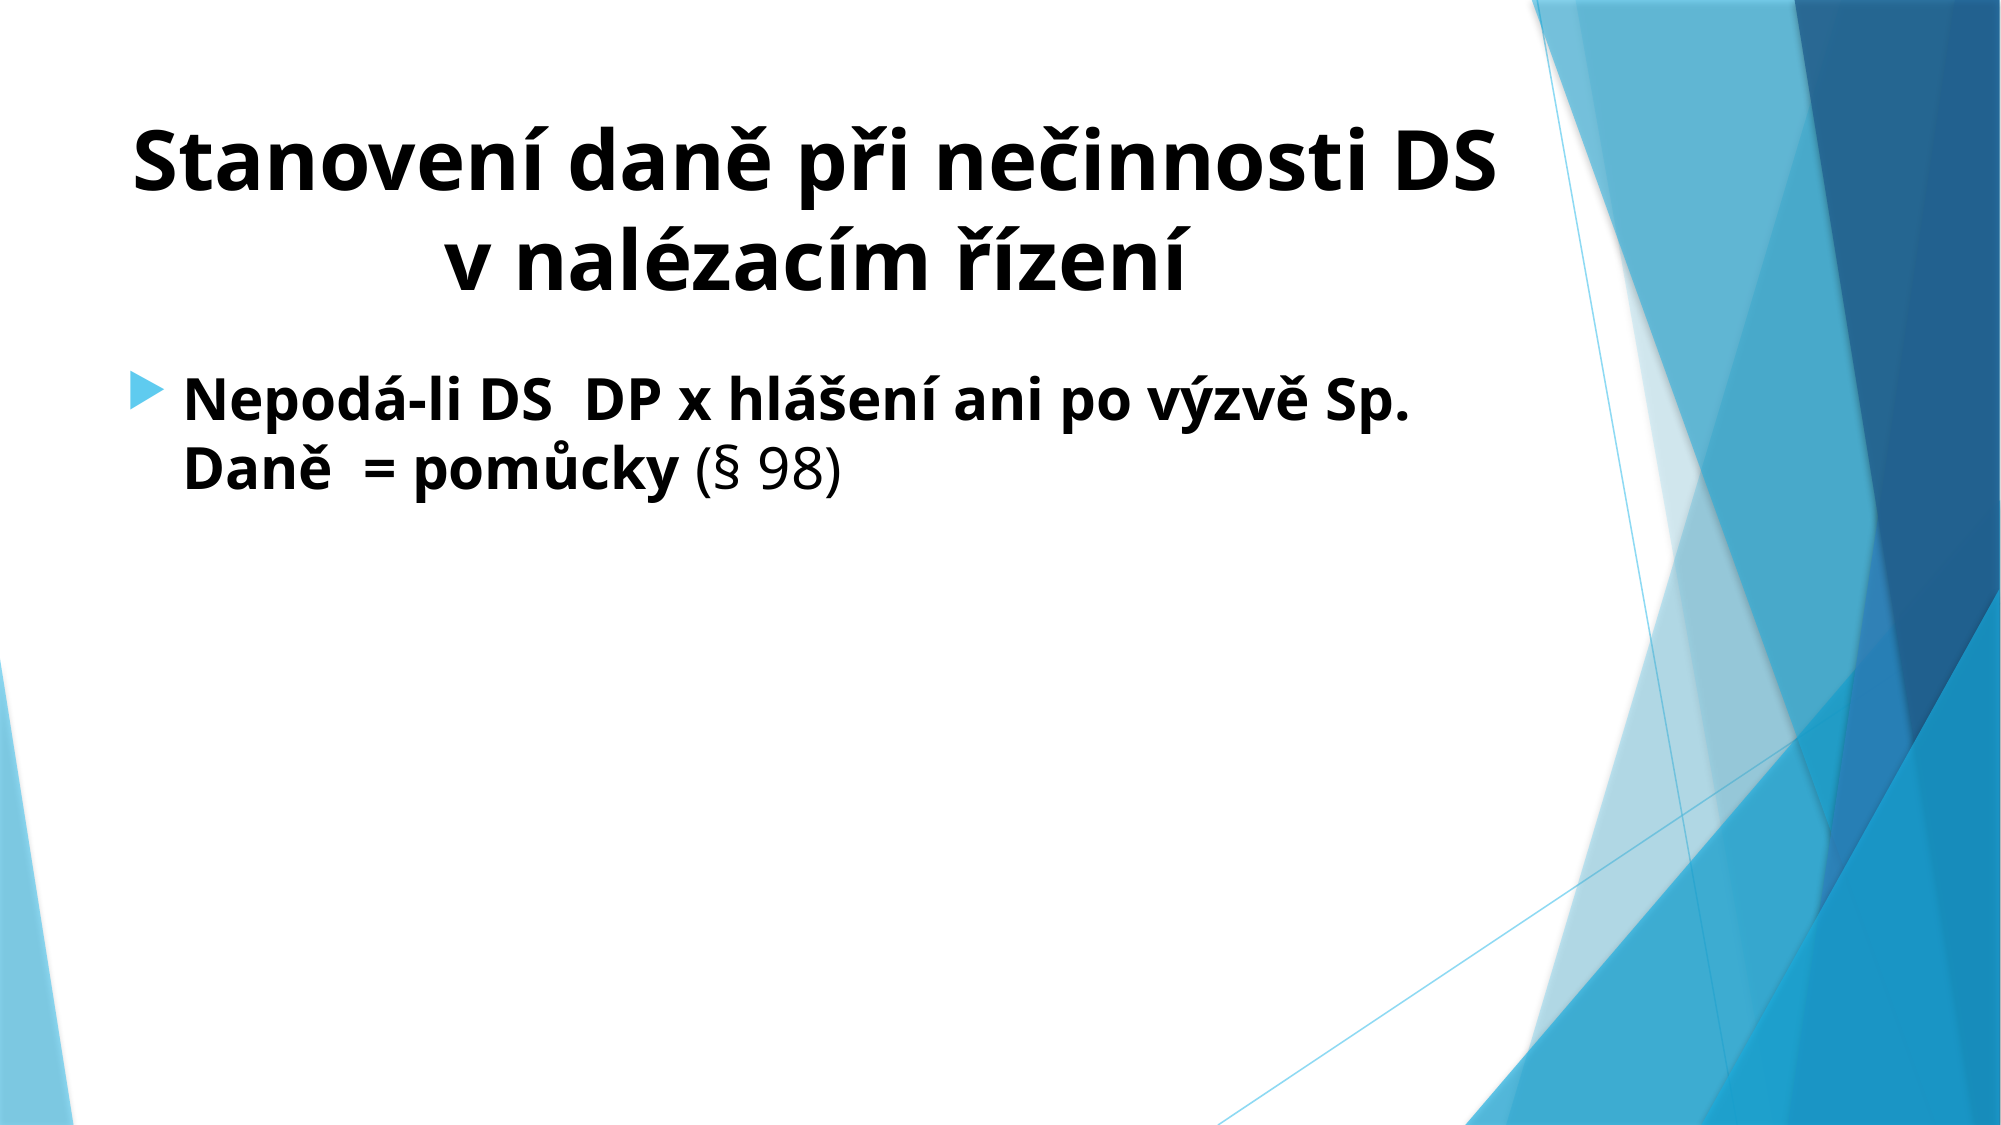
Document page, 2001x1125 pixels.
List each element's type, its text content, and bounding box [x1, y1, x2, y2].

title Stanovení daně při nečinnosti DS v nalézacím řízení [111, 99, 1522, 317]
list Nepodá-li DS DP x hlášení ani po výzvě Sp. Daně = pomůcky (§ 98) [111, 354, 1522, 992]
